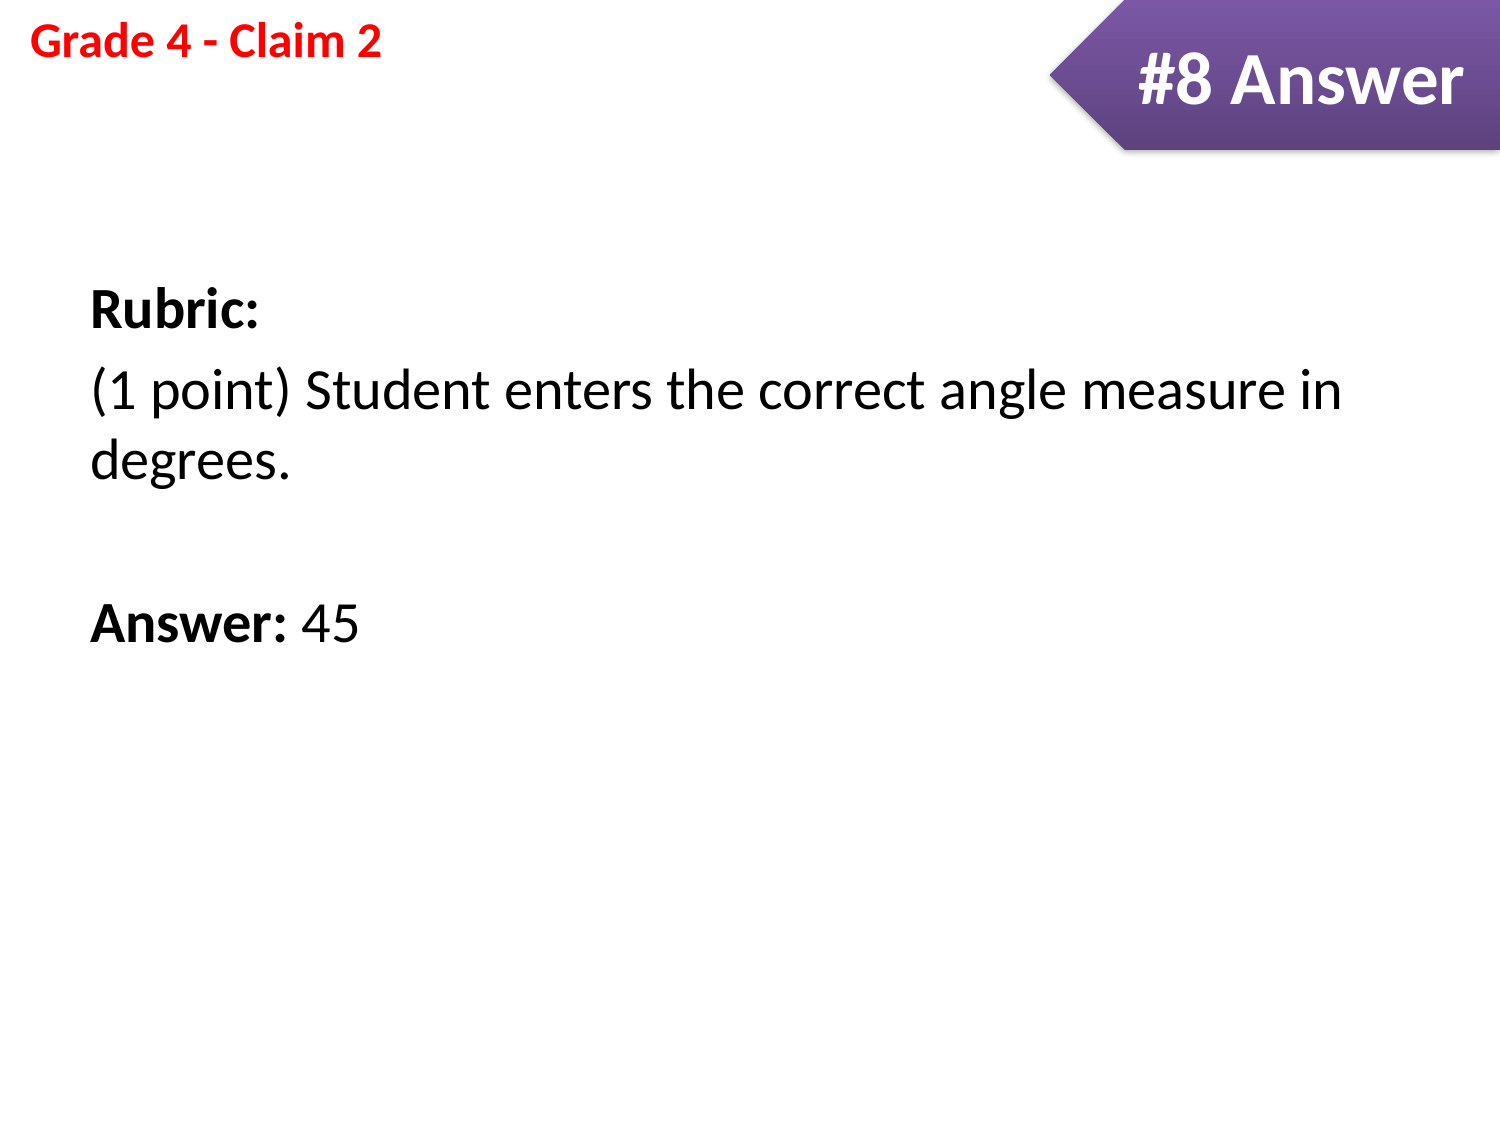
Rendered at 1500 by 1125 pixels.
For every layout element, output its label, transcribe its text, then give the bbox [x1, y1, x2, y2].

text_box #8 Answer [1049, 0, 1500, 150]
list Rubric: (1 point) Student enters the correct angle measure in degrees. Answer: 45 [75, 262, 1425, 1005]
